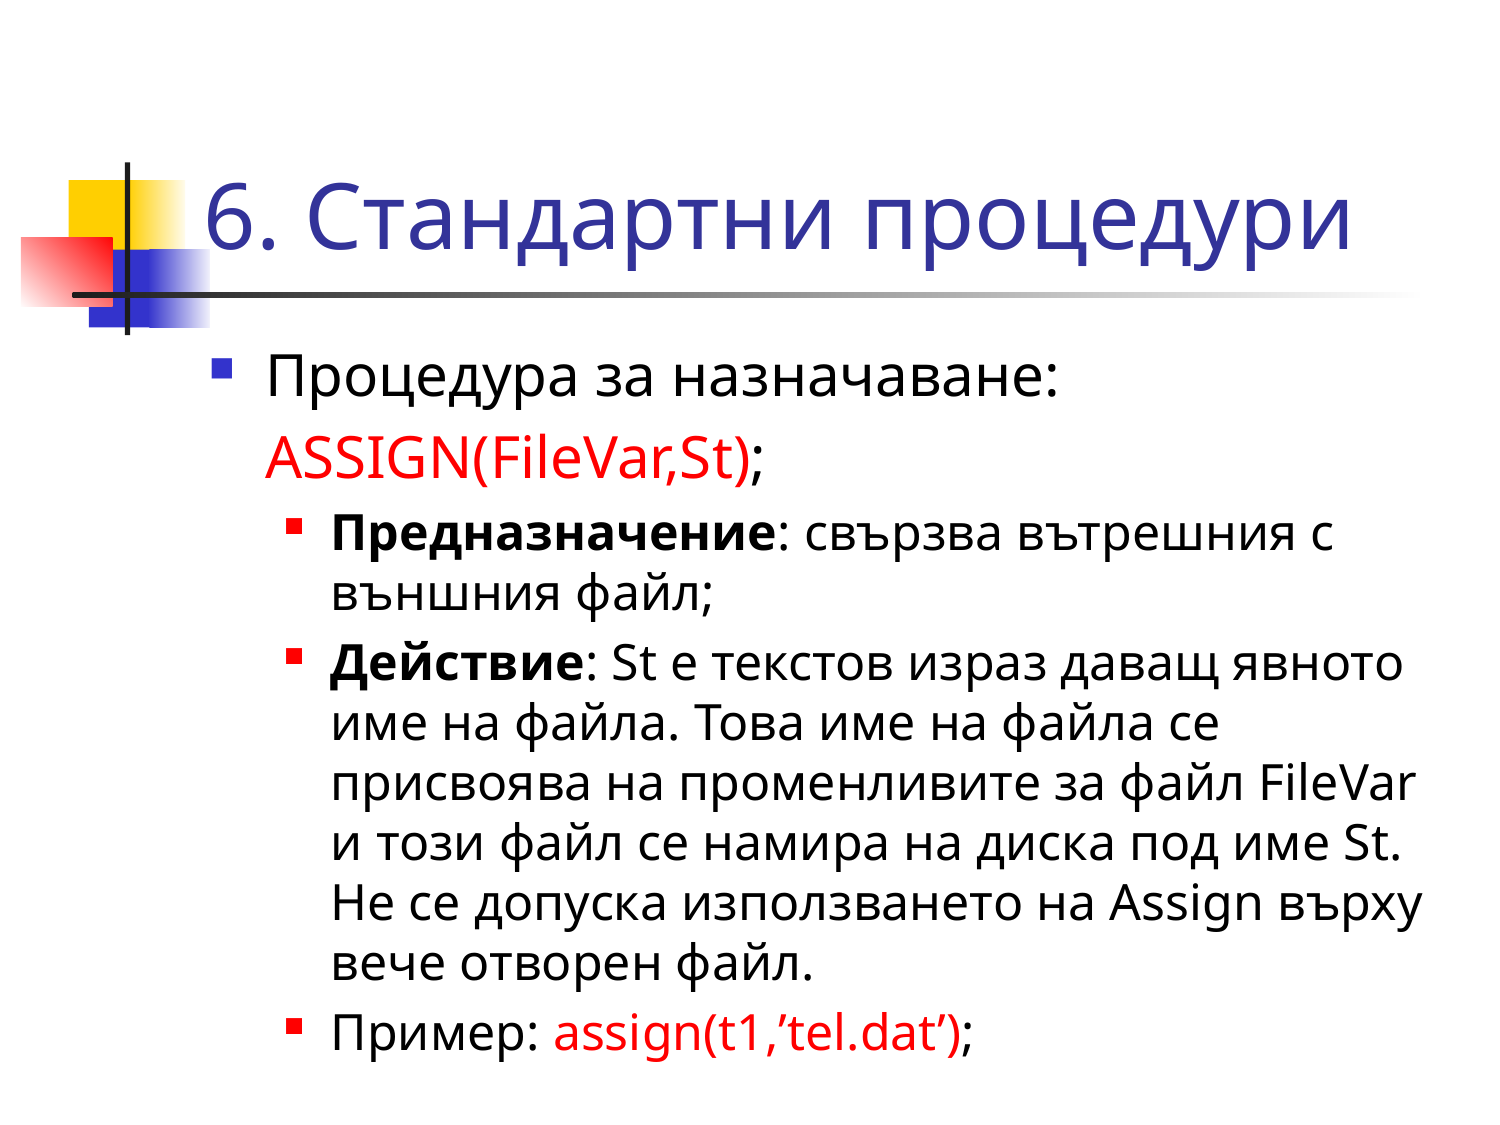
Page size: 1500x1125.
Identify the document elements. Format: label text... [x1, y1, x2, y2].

title 6. Стандартни процедури [188, 34, 1468, 276]
list Процедура за назначаване: ASSIGN(FileVar,St); Предназначение: свързва вътрешния с външния файл; Действие: St е текстов израз даващ явното име на файла. Това име на файла се присвоява на променливите за файл FileVar и този файл се намира на диска под име St. Не се допуска използването на Assign върху вече отворен файл. Пример: assign(t1,’tel.dat’); [193, 330, 1470, 1101]
